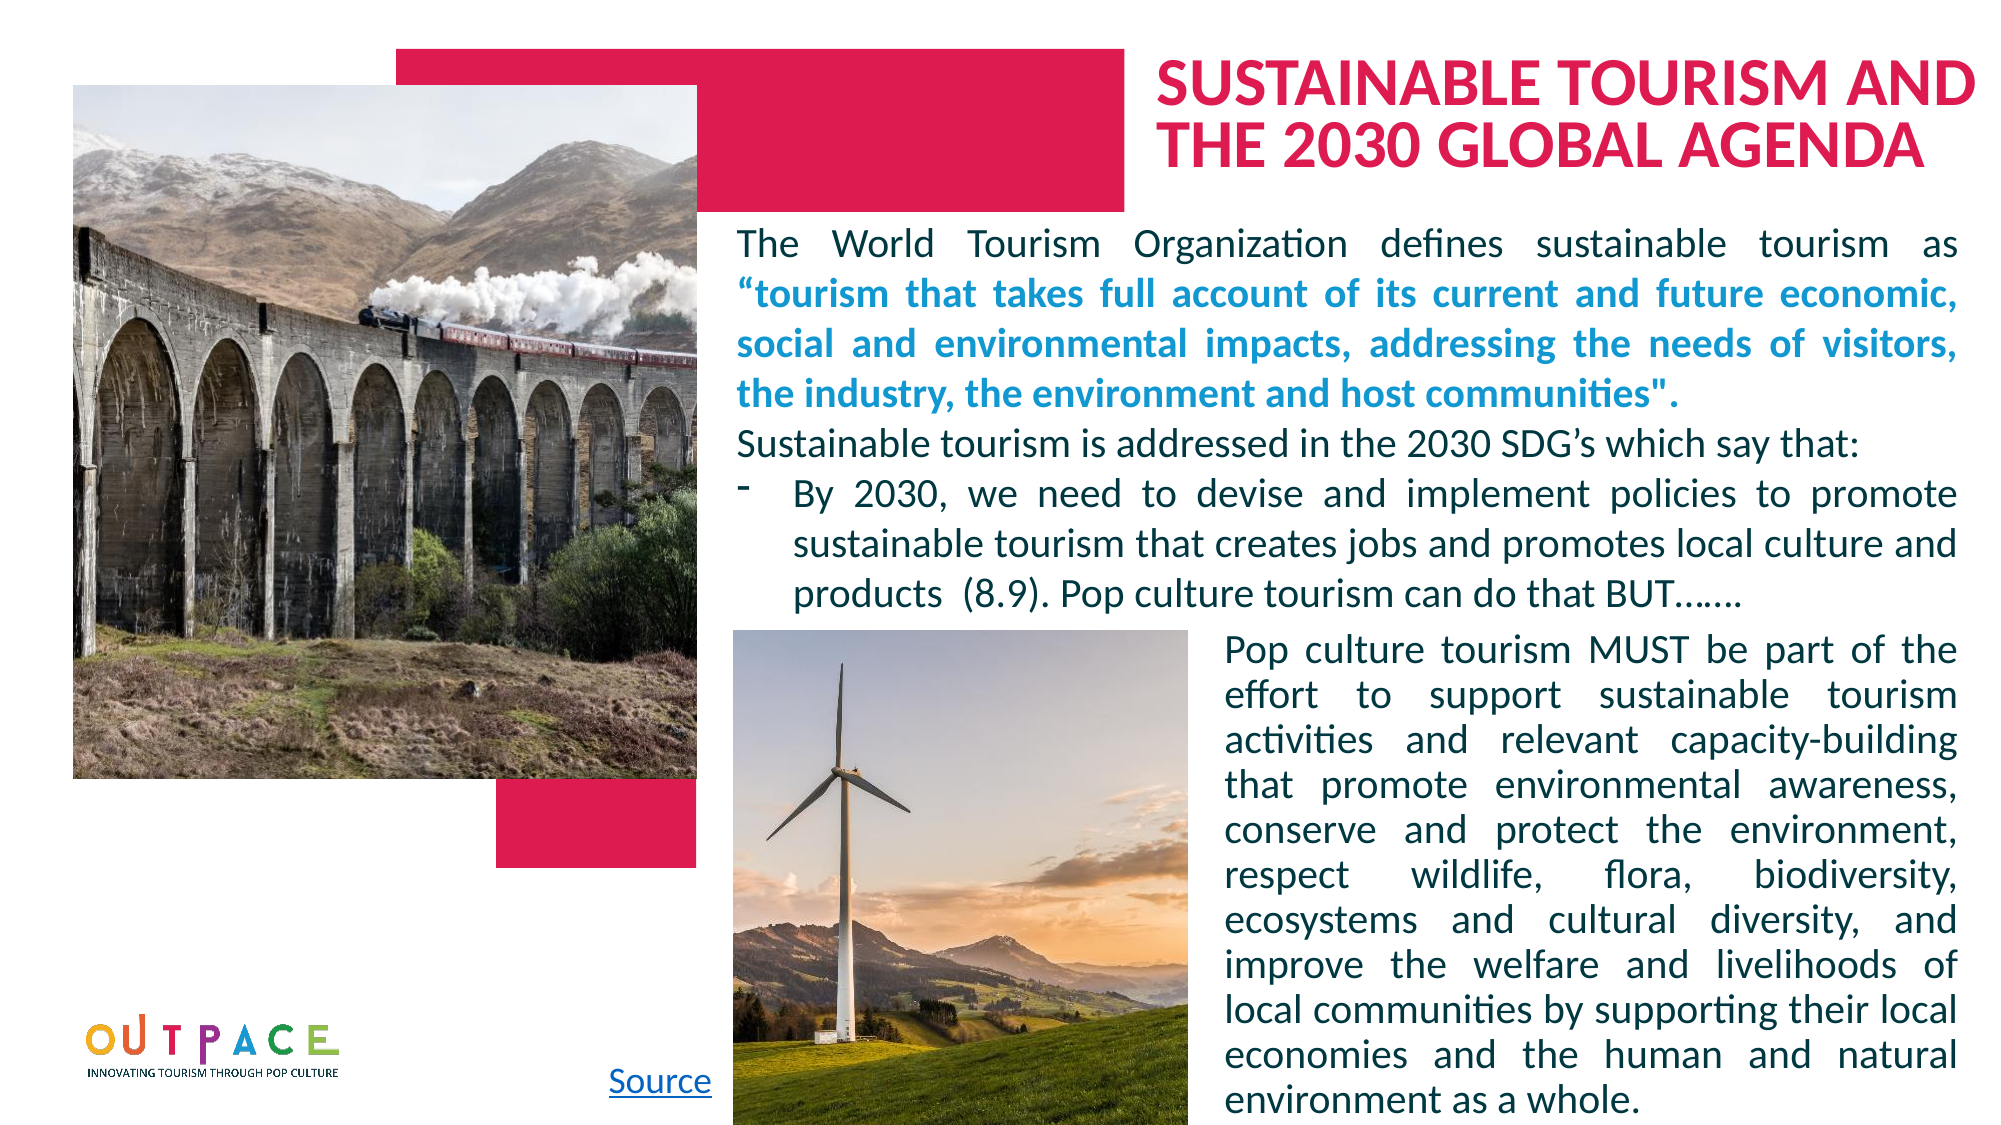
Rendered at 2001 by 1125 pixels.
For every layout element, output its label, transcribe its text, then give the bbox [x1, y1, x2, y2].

picture [73, 85, 697, 779]
text_box Source [593, 1048, 733, 1109]
picture [733, 630, 1188, 1125]
list Pop culture tourism MUST be part of the effort to support sustainable tourism activities and relevant capacity-building that promote environmental awareness, conserve and protect the environment, respect wildlife, flora, biodiversity, ecosystems and cultural diversity, and improve the welfare and livelihoods of local communities by supporting their local economies and the human and natural environment as a whole. [1209, 624, 1974, 1058]
text_box The World Tourism Organization defines sustainable tourism as “tourism that takes full account of its current and future economic, social and environmental impacts, addressing the needs of visitors, the industry, the environment and host communities". Sustainable tourism is addressed in the 2030 SDG’s which say that: By 2030, we need to devise and implement policies to promote sustainable tourism that creates jobs and promotes local culture and products (8.9). Pop culture tourism can do that BUT……. [721, 208, 1974, 624]
picture [86, 1014, 339, 1077]
list SUSTAINABLE TOURISM AND THE 2030 GLOBAL AGENDA [1141, 48, 2000, 343]
